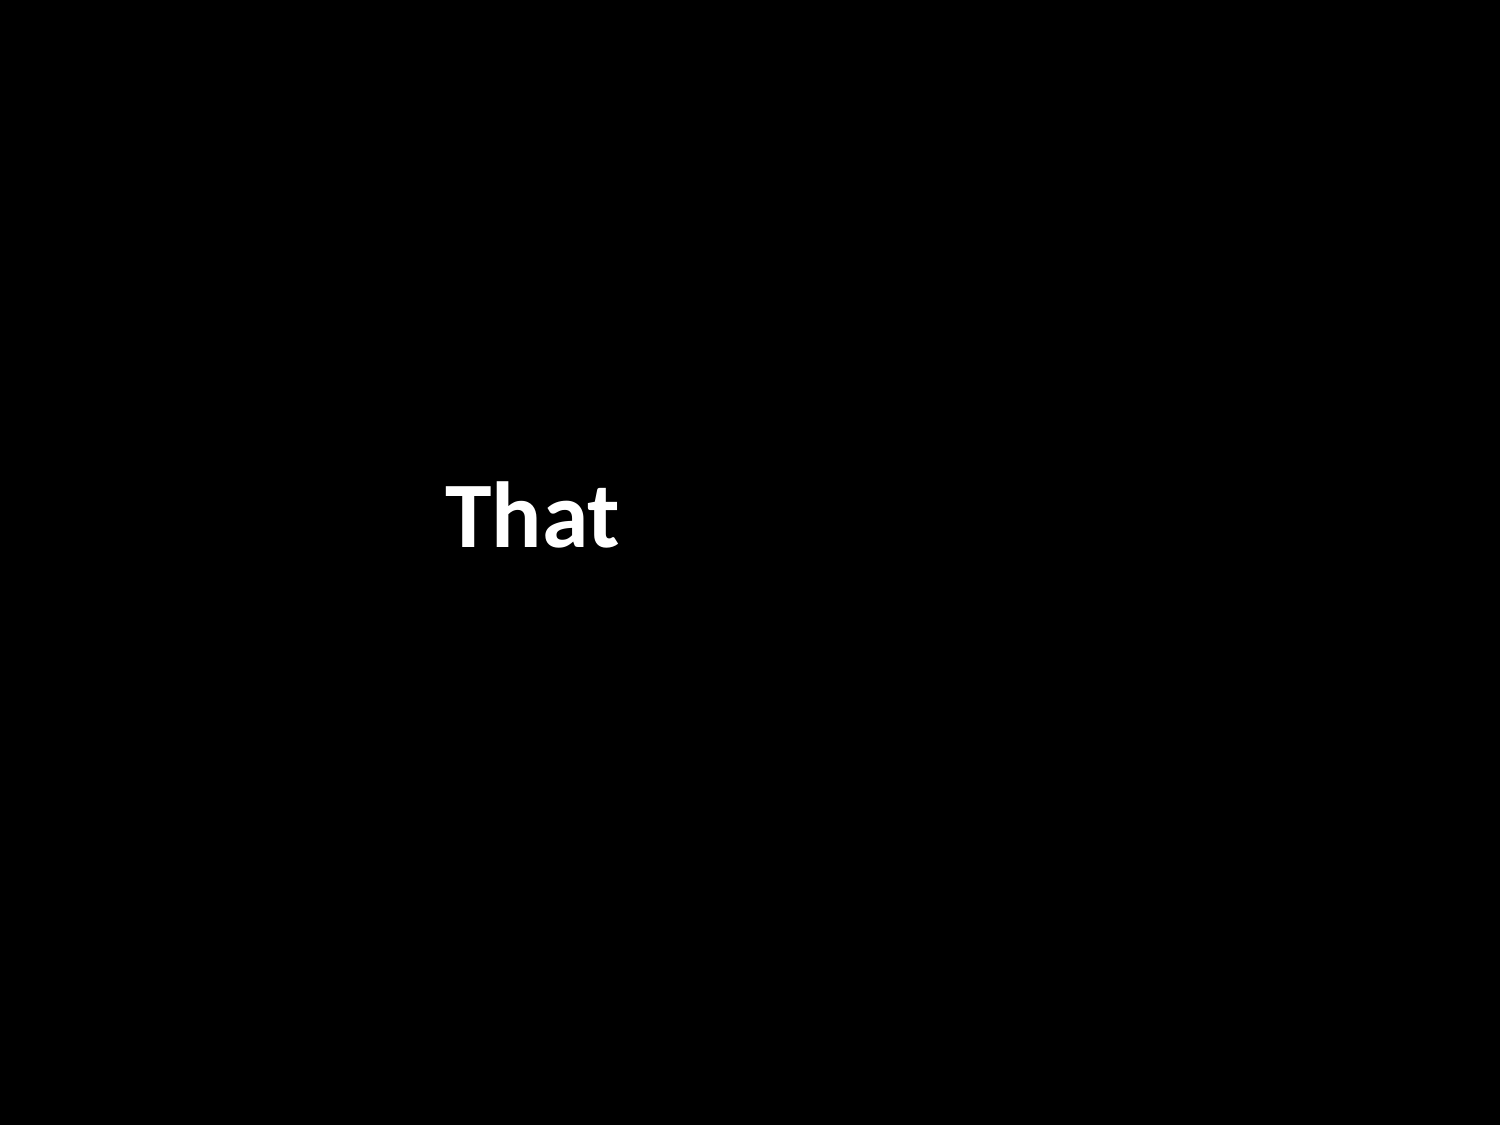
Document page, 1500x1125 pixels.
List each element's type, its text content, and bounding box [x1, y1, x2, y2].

title That HE is GOD. [187, 184, 1313, 576]
